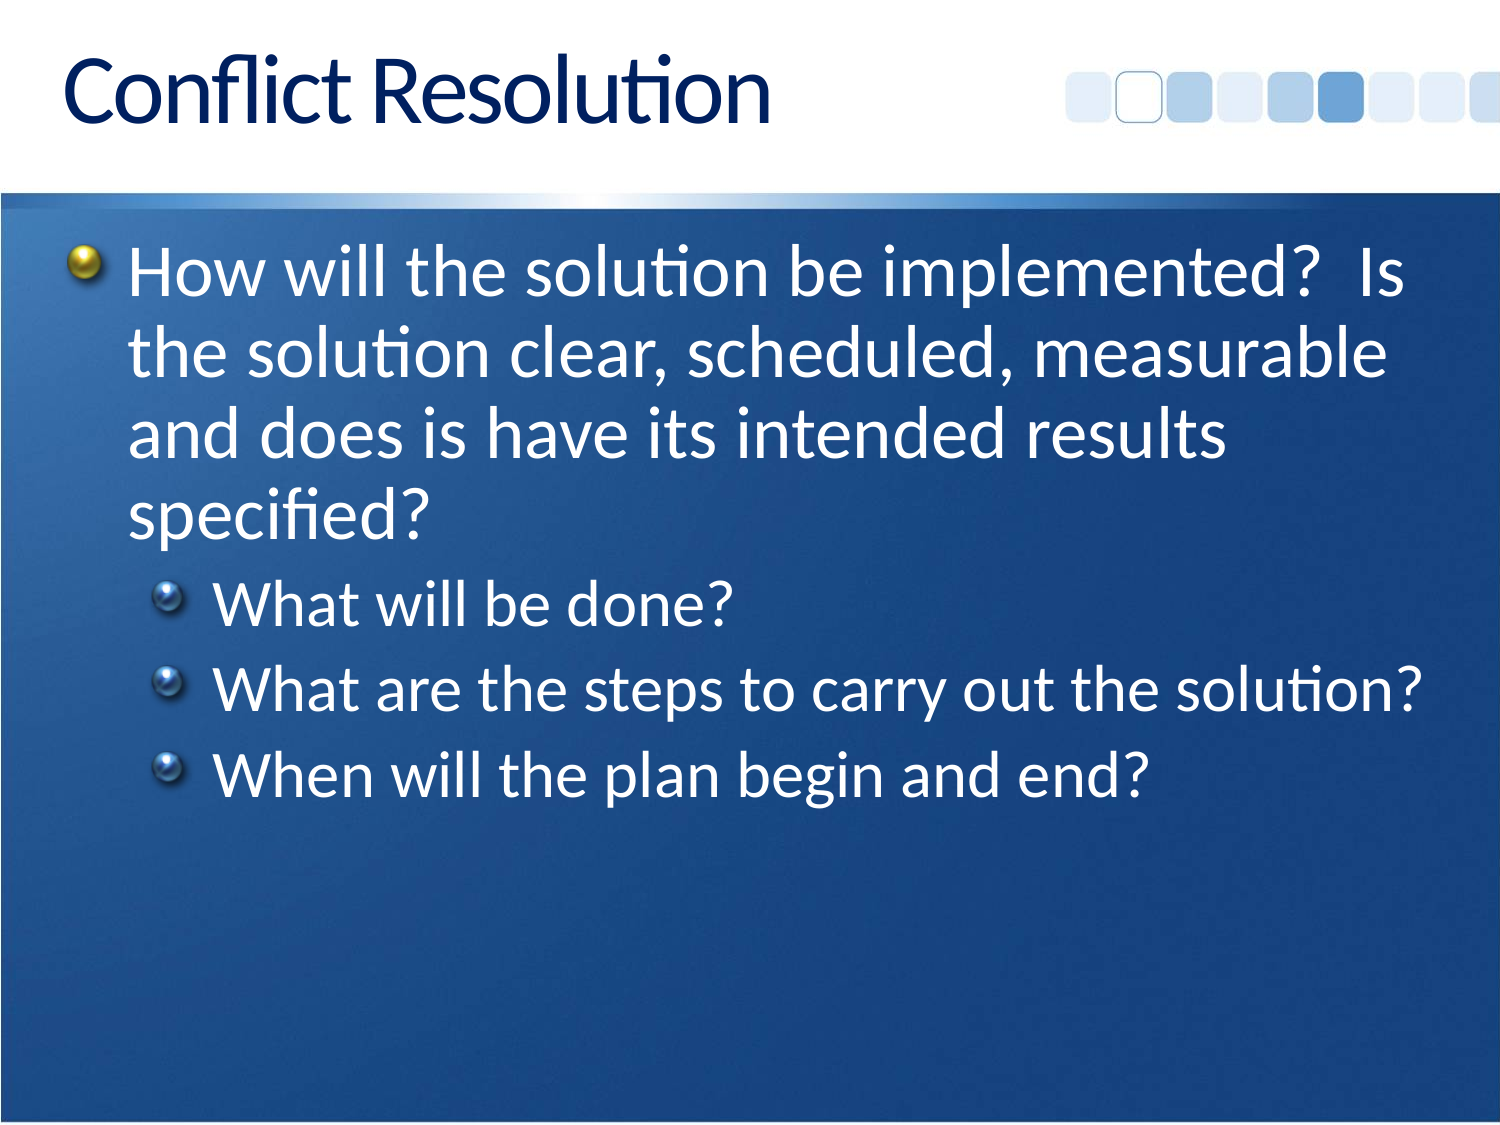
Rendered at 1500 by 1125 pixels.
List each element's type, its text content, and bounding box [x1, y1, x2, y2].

picture [0, 0, 1500, 1125]
list How will the solution be implemented? Is the solution clear, scheduled, measurable and does is have its intended results specified? What will be done? What are the steps to carry out the solution? When will the plan begin and end? [62, 231, 1438, 1088]
title Conflict Resolution [62, 37, 1438, 147]
